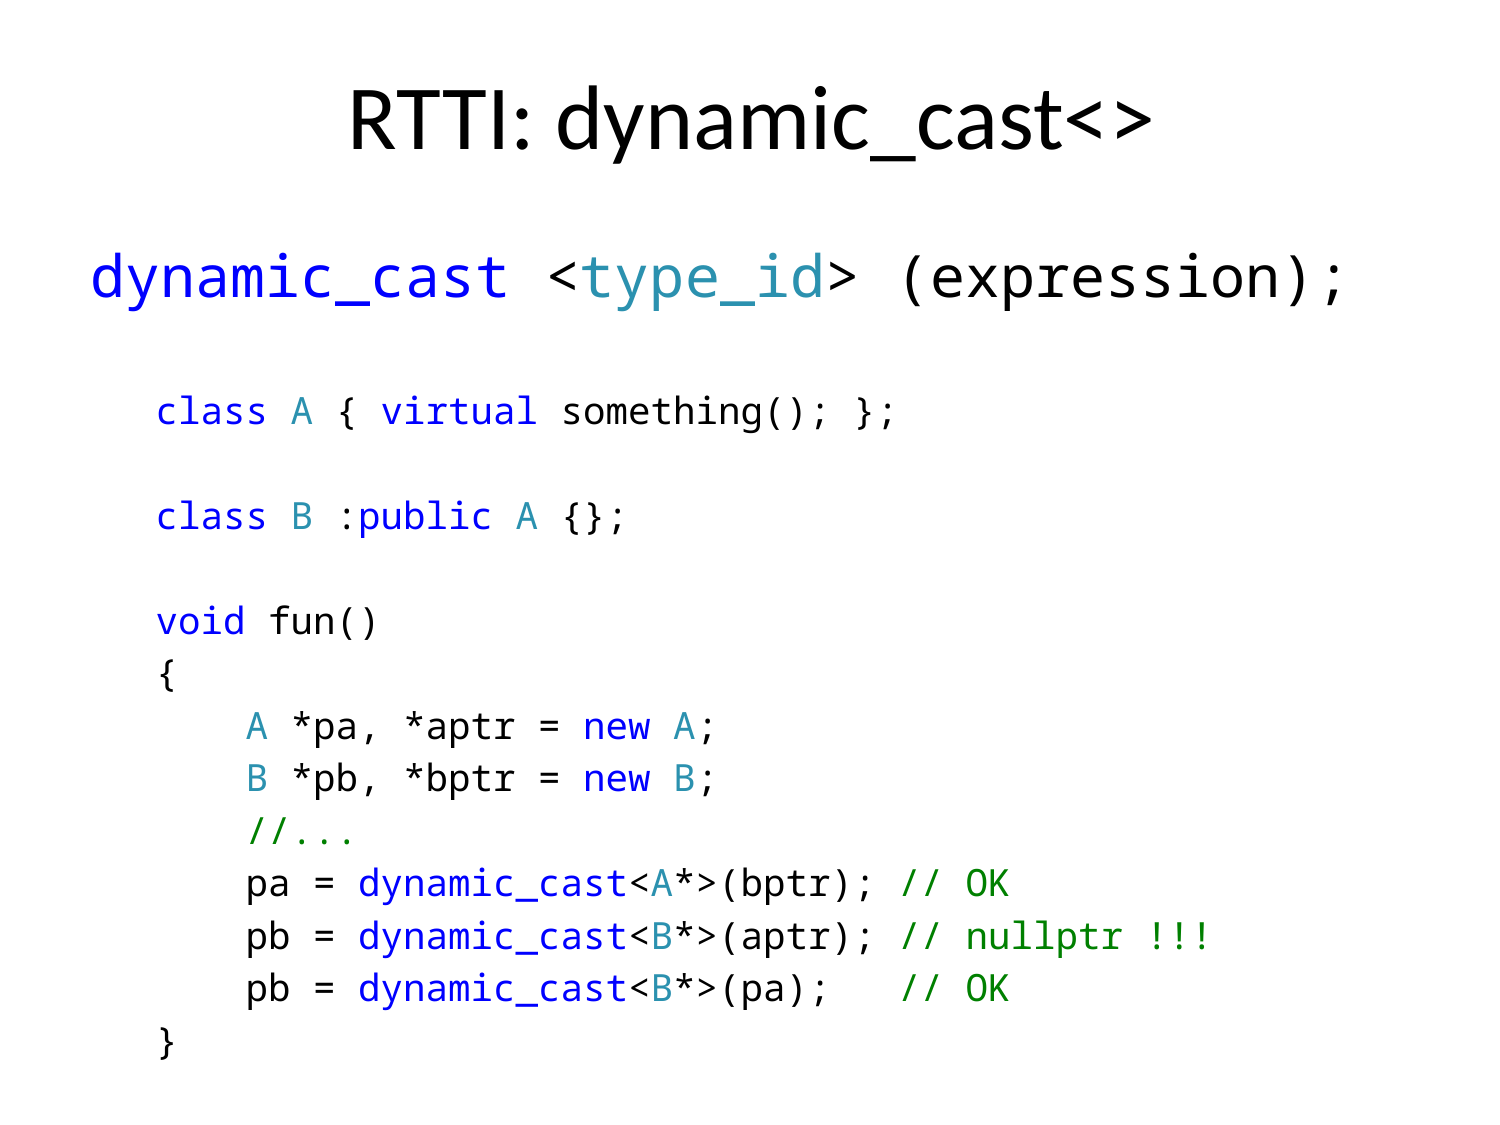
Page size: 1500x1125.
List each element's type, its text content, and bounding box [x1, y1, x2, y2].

list dynamic_cast <type_id> (expression); class A { virtual something(); }; class B :public A {}; void fun() { A *pa, *aptr = new A; B *pb, *bptr = new B; //... pa = dynamic_cast<A*>(bptr); // OK pb = dynamic_cast<B*>(aptr); // nullptr !!! pb = dynamic_cast<B*>(pa); // OK } [75, 231, 1427, 1094]
title RTTI: dynamic_cast<> [76, 19, 1427, 207]
